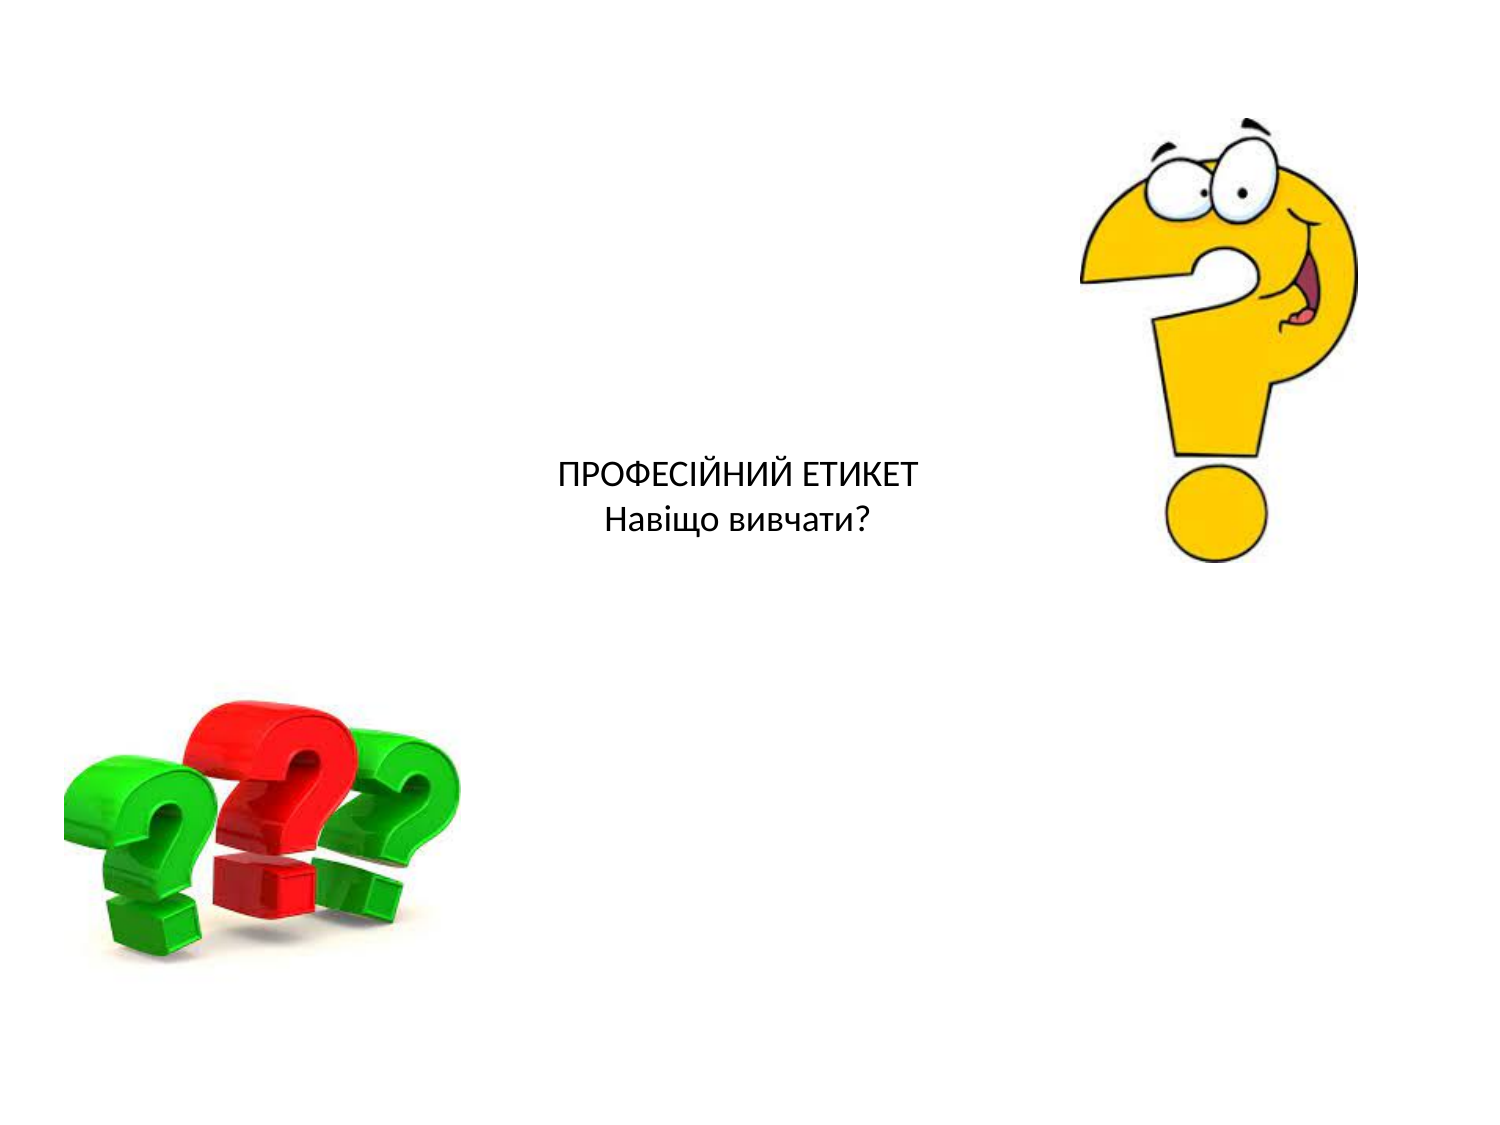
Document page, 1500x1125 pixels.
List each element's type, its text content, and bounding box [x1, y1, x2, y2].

picture [64, 680, 461, 994]
picture [1080, 118, 1358, 563]
text_box ПРОФЕСІЙНИЙ ЕТИКЕТ Навіщо вивчати? [171, 441, 1075, 546]
